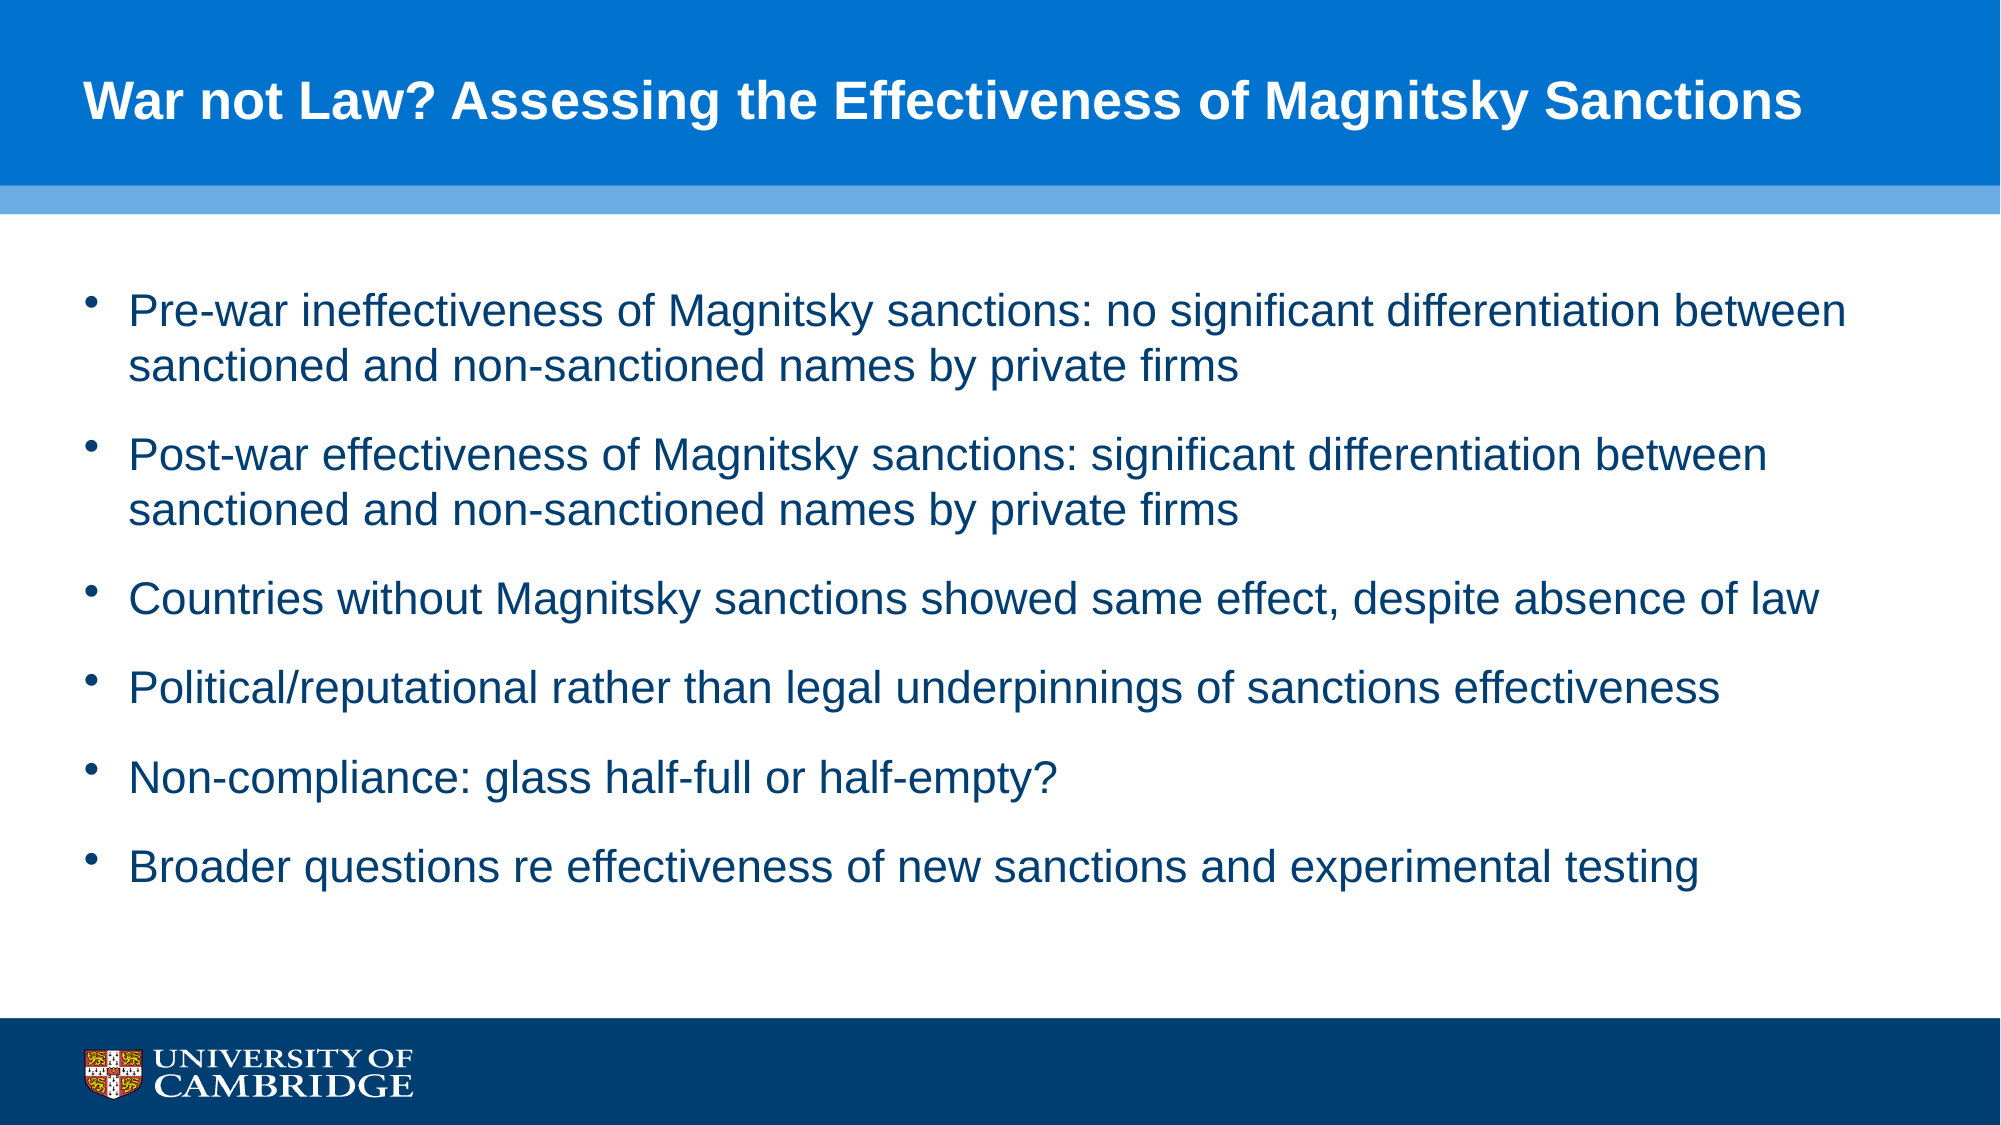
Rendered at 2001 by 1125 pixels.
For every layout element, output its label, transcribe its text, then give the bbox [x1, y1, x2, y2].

list Pre-war ineffectiveness of Magnitsky sanctions: no significant differentiation between sanctioned and non-sanctioned names by private firms Post-war effectiveness of Magnitsky sanctions: significant differentiation between sanctioned and non-sanctioned names by private firms Countries without Magnitsky sanctions showed same effect, despite absence of law Political/reputational rather than legal underpinnings of sanctions effectiveness Non-compliance: glass half-full or half-empty? Broader questions re effectiveness of new sanctions and experimental testing [84, 280, 1916, 948]
picture [0, 0, 2001, 1125]
title War not Law? Assessing the Effectiveness of Magnitsky Sanctions [84, 65, 1916, 135]
